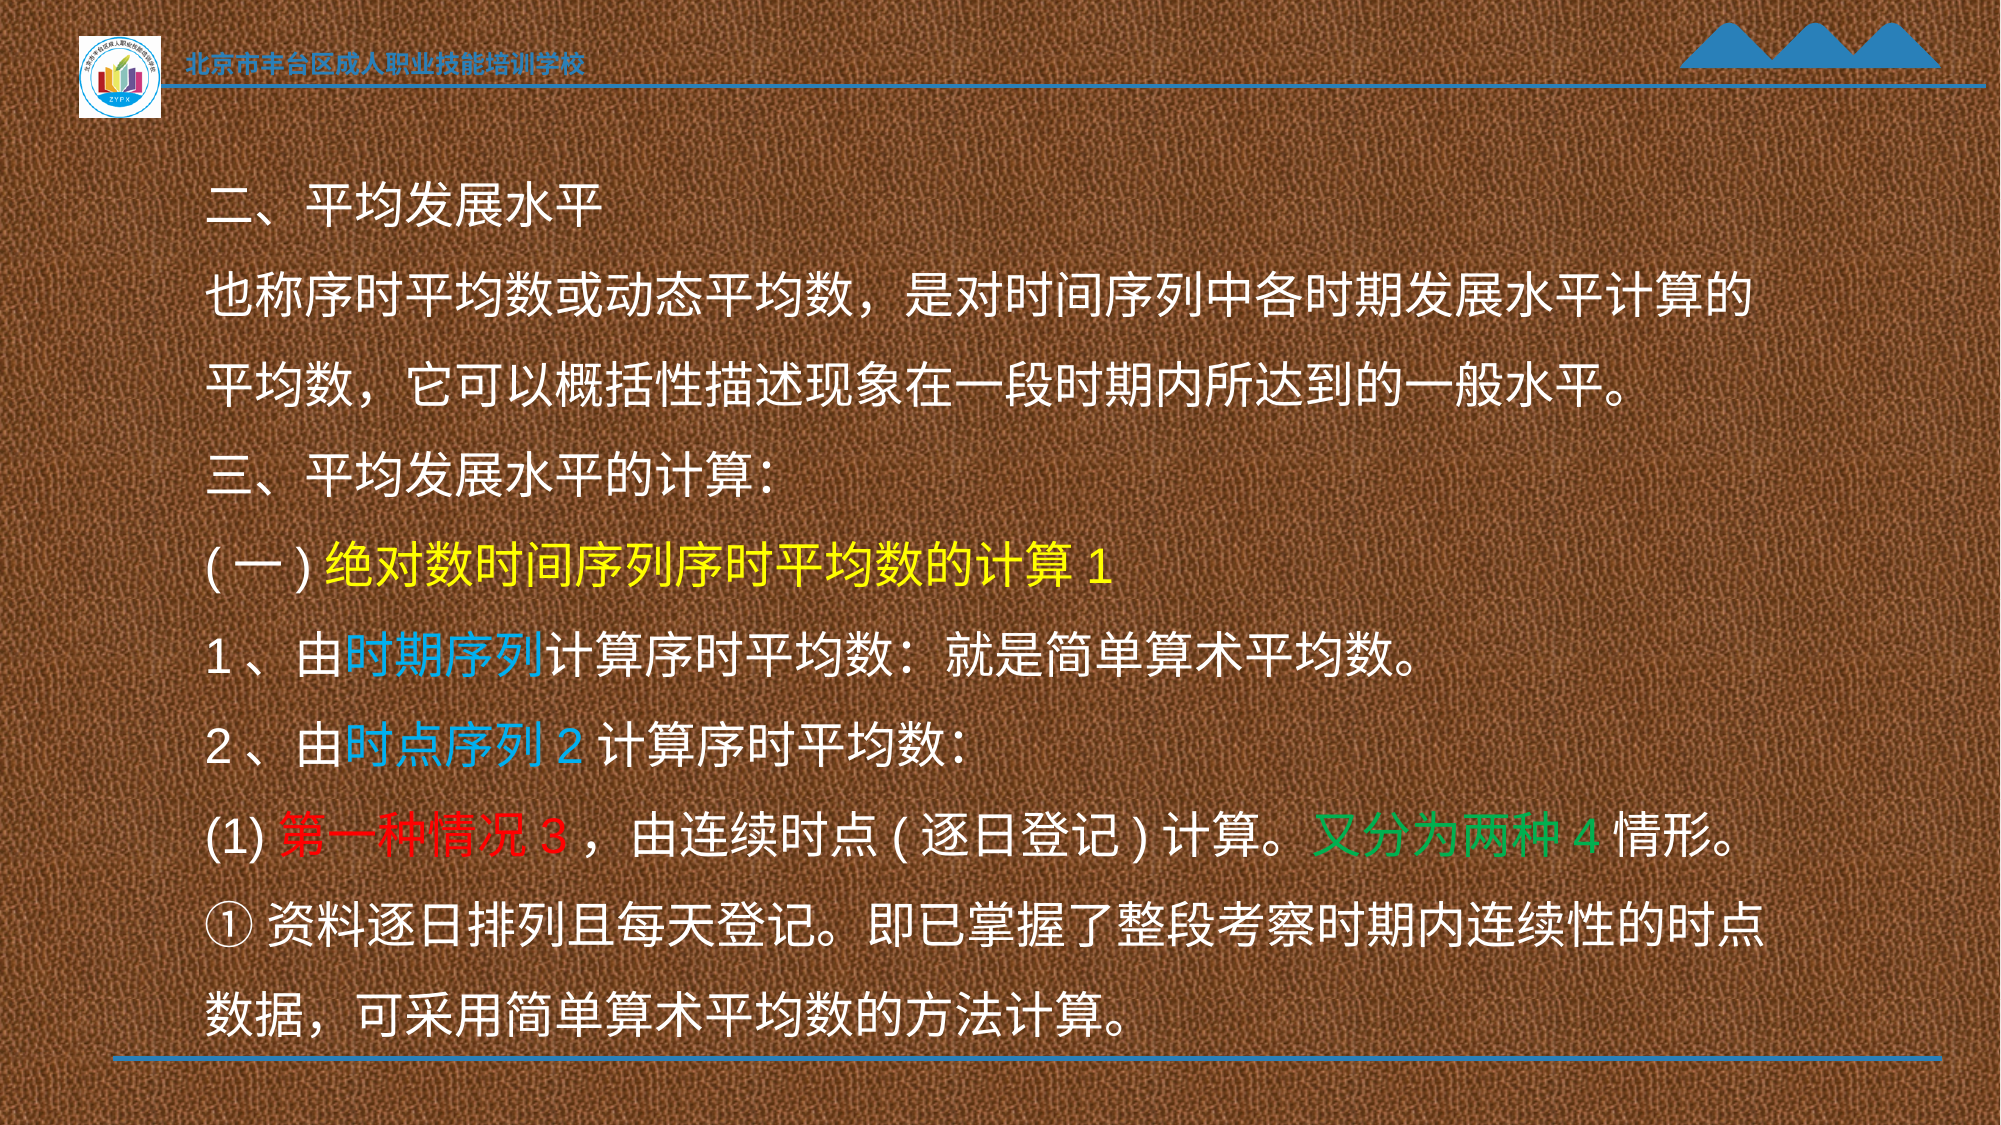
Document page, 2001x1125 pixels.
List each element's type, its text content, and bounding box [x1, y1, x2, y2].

text_box [1840, 21, 1944, 70]
text_box 二、平均发展水平 也称序时平均数或动态平均数，是对时间序列中各时期发展水平计算的平均数，它可以概括性描述现象在一段时期内所达到的一般水平。 三、平均发展水平的计算： (一)绝对数时间序列序时平均数的计算1 1、由时期序列计算序时平均数：就是简单算术平均数。 2、由时点序列2计算序时平均数： (1)第一种情况3，由连续时点(逐日登记)计算。又分为两种4情形。 ①资料逐日排列且每天登记。即已掌握了整段考察时期内连续性的时点数据，可采用简单算术平均数的方法计算。 [189, 136, 1810, 1052]
text_box [1677, 21, 1772, 70]
picture [0, 0, 2001, 1125]
text_box [1763, 21, 1853, 70]
text_box 北京市丰台区成人职业技能培训学校 [170, 40, 632, 85]
